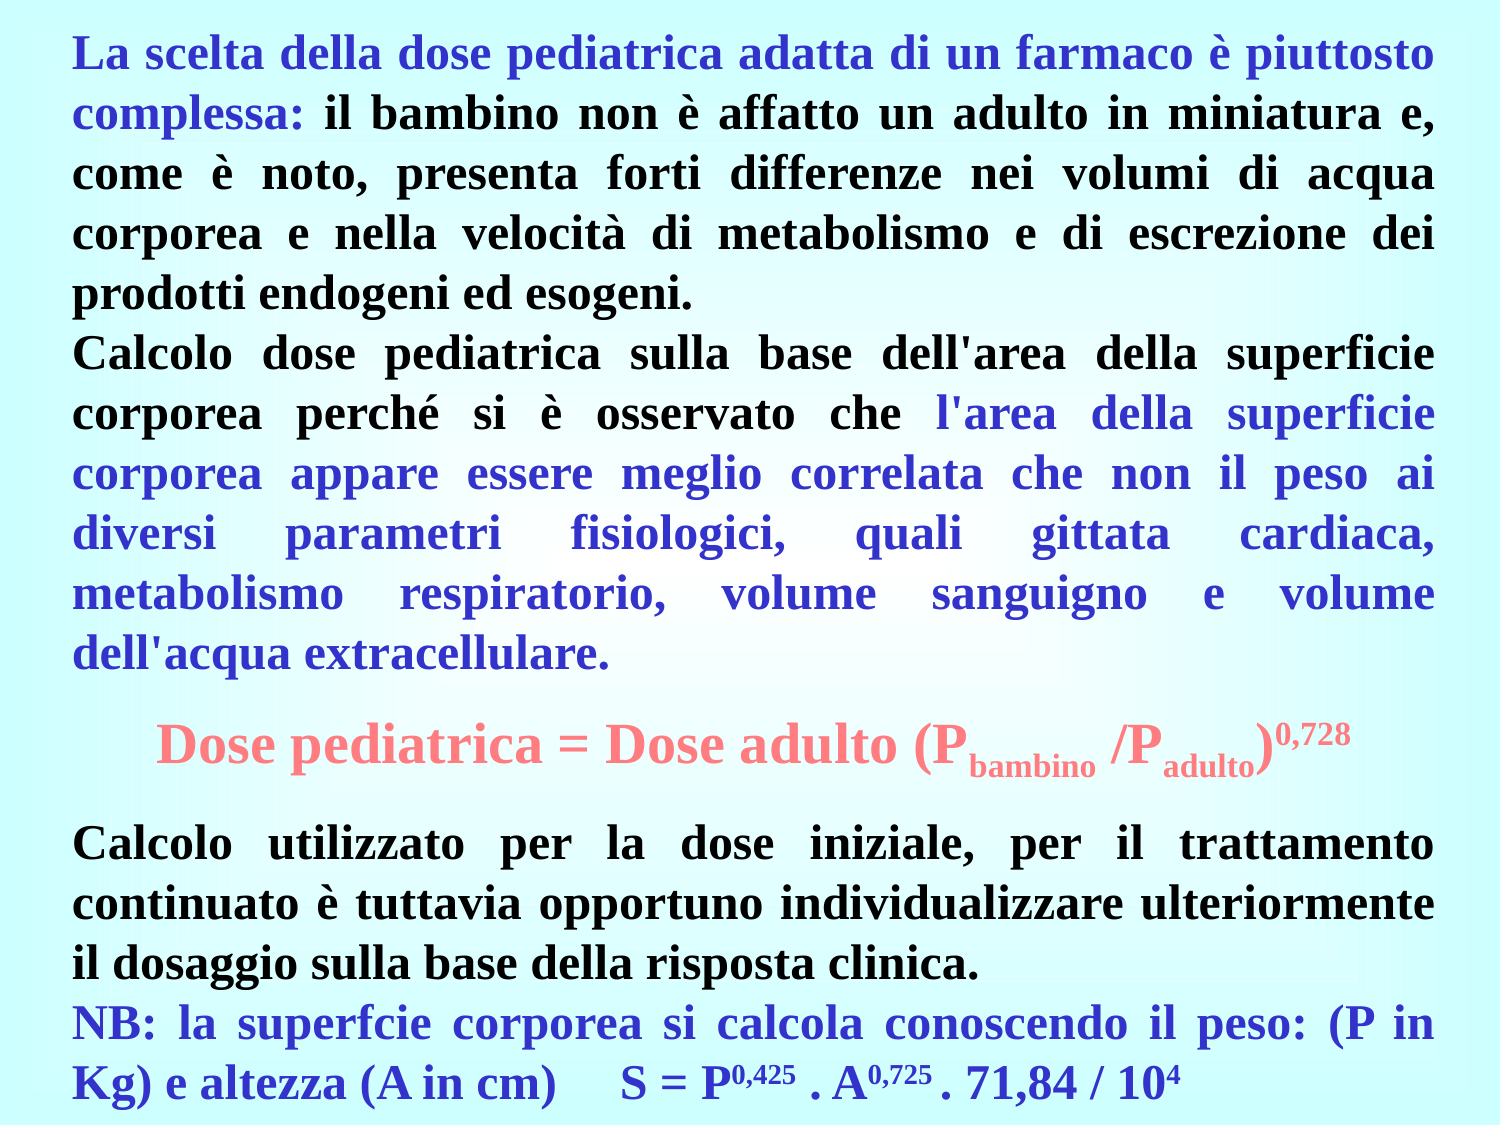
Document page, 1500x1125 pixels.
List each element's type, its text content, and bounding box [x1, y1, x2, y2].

text_box [117, 131, 1475, 207]
text_box La scelta della dose pediatrica adatta di un farmaco è piuttosto complessa: il bambino non è affatto un adulto in miniatura e, come è noto, presenta forti differenze nei volumi di acqua corporea e nella velocità di metabolismo e di escrezione dei prodotti endogeni ed esogeni. Calcolo dose pediatrica sulla base dell'area della superficie corporea perché si è osservato che l'area della superficie corporea appare essere meglio correlata che non il peso ai diversi parametri fisiologici, quali gittata cardiaca, metabolismo respiratorio, volume sanguigno e volume dell'acqua extracellulare. Dose pediatrica = Dose adulto (Pbambino /Padulto)0,728 Calcolo utilizzato per la dose iniziale, per il trattamento continuato è tuttavia opportuno individualizzare ulteriormente il dosaggio sulla base della risposta clinica. NB: la superfcie corporea si calcola conoscendo il peso: (P in Kg) e altezza (A in cm) S = P0,425 . A0,725 . 71,84 / 104 [57, 12, 1451, 1125]
text_box [92, 106, 1450, 182]
